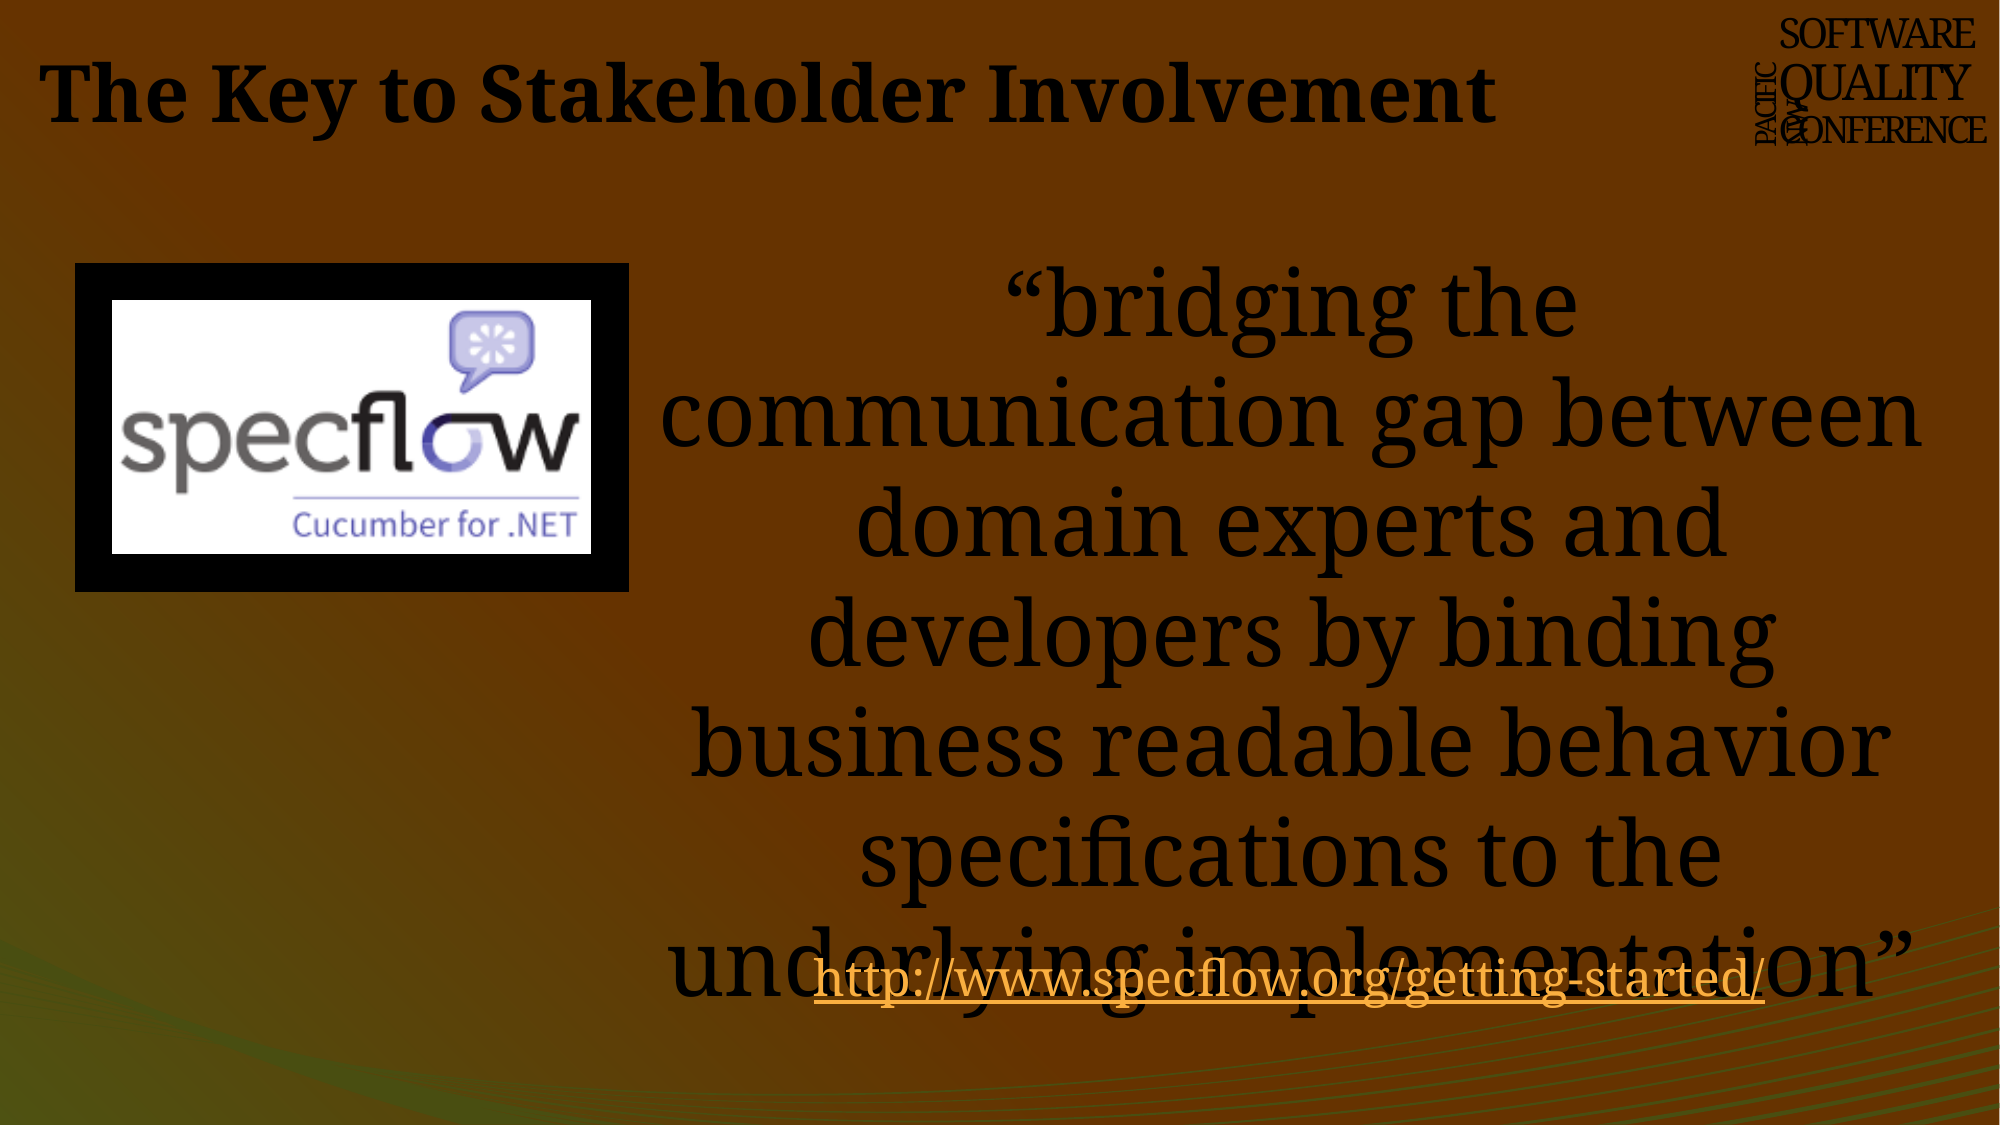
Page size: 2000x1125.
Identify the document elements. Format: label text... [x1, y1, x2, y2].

text_box http://www.specflow.org/getting-started/ [799, 939, 1781, 1016]
text_box PACIFIC NW [1750, 9, 1814, 148]
title The Key to Stakeholder Involvement [24, 12, 1525, 148]
text_box “bridging the communication gap between domain experts and developers by binding business readable behavior specifications to the underlying implementation” [637, 237, 1948, 1023]
text_box SOFTWARE QUALITY CONFERENCE [1778, 12, 1989, 153]
picture [111, 299, 592, 555]
